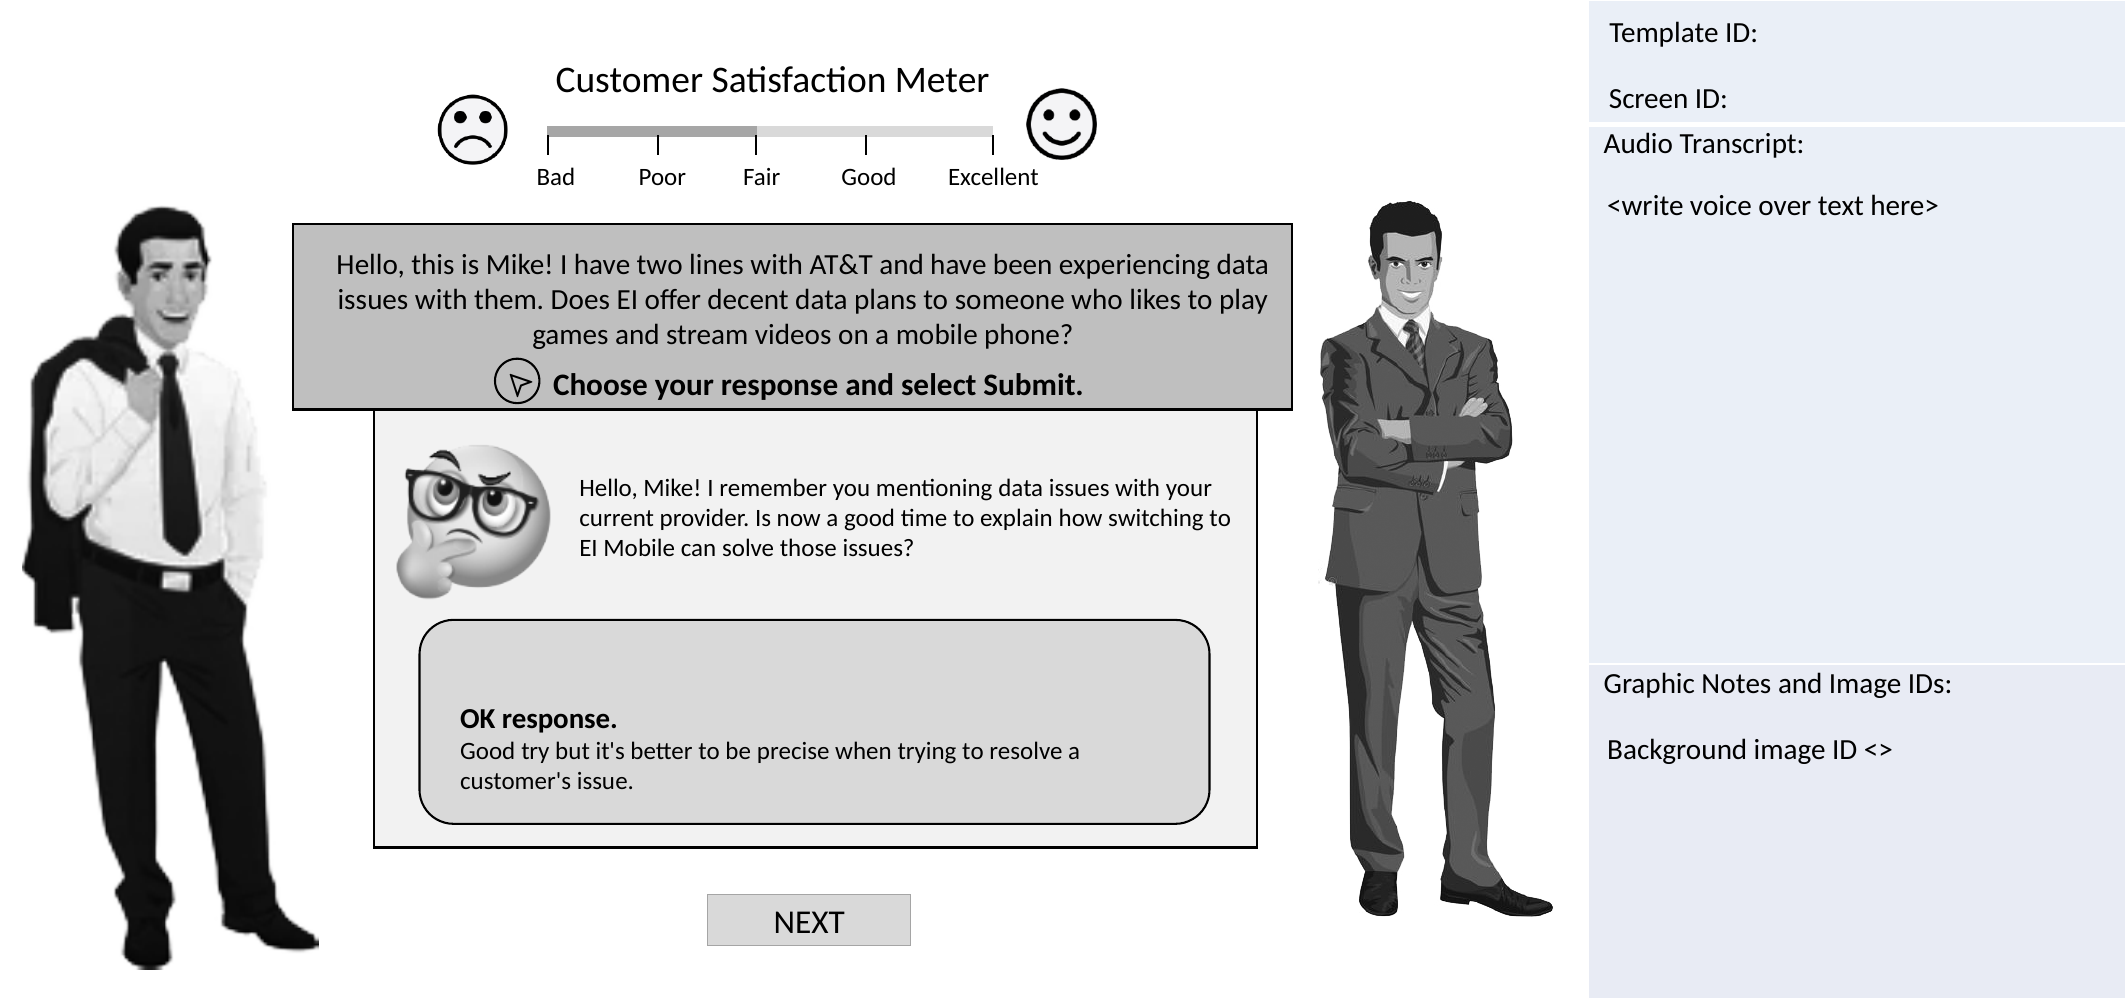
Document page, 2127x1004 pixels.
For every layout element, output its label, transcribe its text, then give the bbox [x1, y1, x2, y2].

text_box [319, 223, 1293, 411]
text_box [433, 356, 1204, 410]
picture [22, 205, 319, 971]
text_box [373, 411, 1258, 849]
text_box NEXT [707, 894, 911, 946]
text_box <write voice over text here> [1592, 178, 2126, 229]
picture [1318, 185, 1557, 932]
picture [395, 439, 554, 606]
text_box Background image ID <> [1592, 722, 2126, 773]
text_box Hello, this is Mike! I have two lines with AT&T and have been experiencing data issues with them. Does EI offer decent data plans to someone who likes to play games and stream videos on a mobile phone? [319, 238, 1292, 358]
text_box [436, 47, 1097, 199]
text_box OK response. Good try but it's better to be precise when trying to resolve a customer's issue. [445, 666, 1190, 802]
text_box Hello, Mike! I remember you mentioning data issues with your current provider. Is now a good time to explain how switching to EI Mobile can solve those issues? [564, 464, 1258, 569]
text_box [418, 618, 1211, 825]
